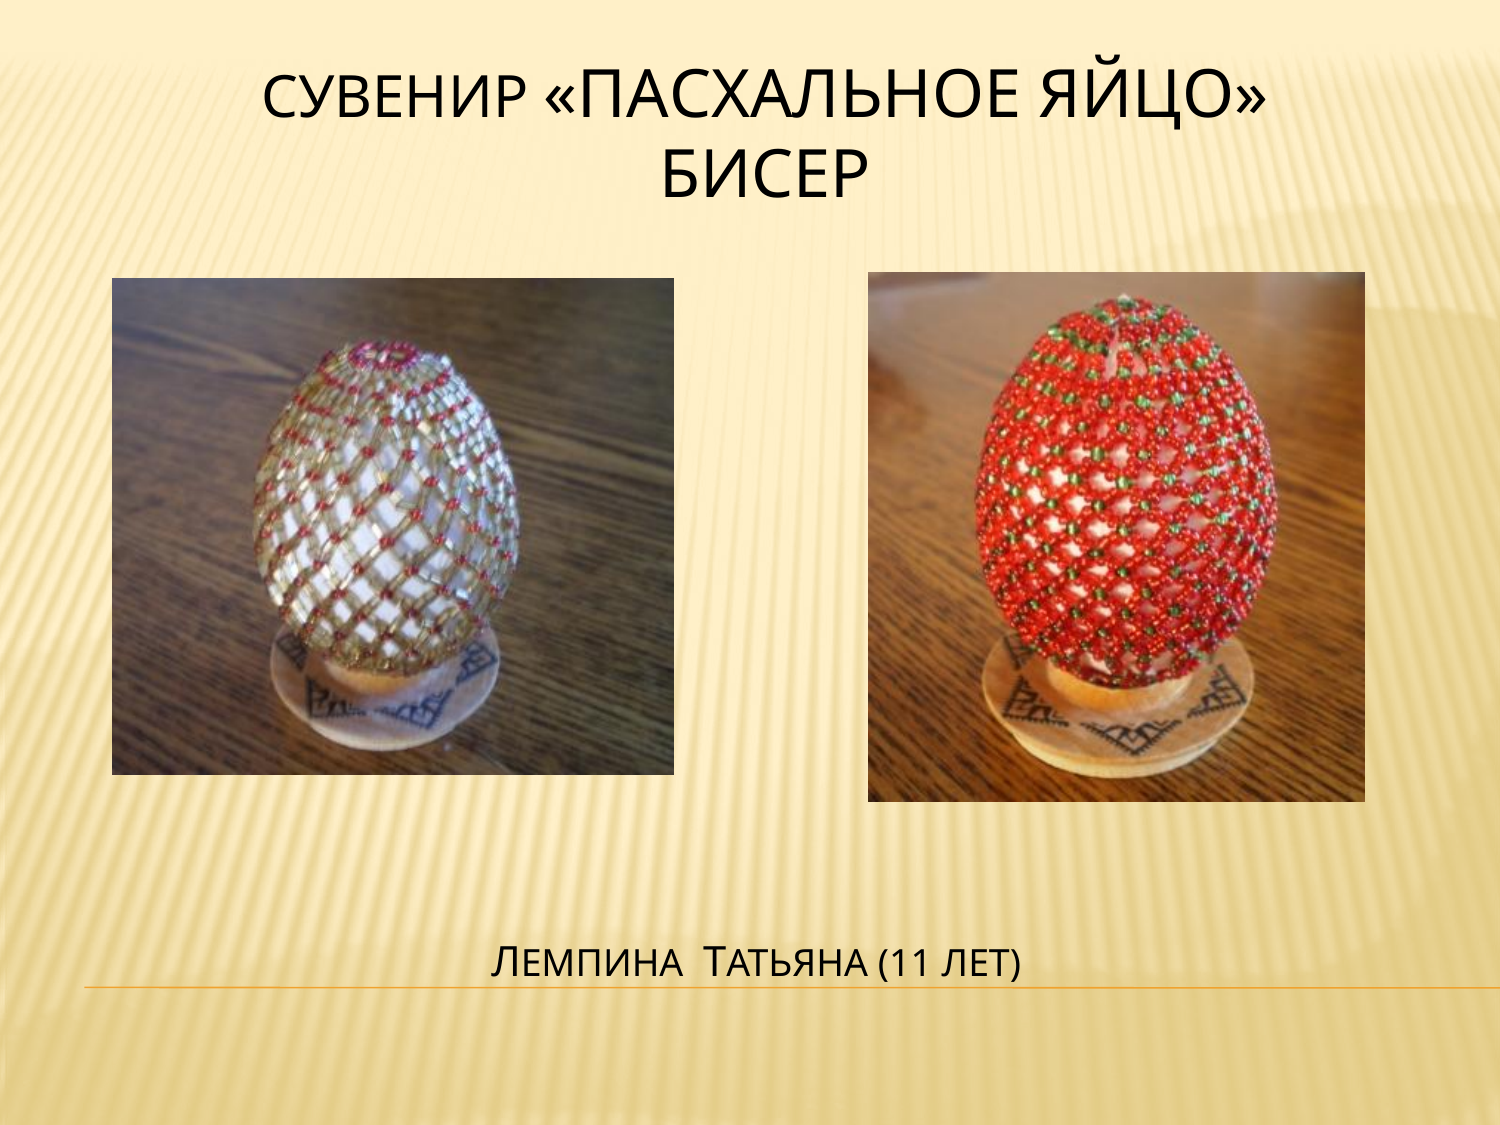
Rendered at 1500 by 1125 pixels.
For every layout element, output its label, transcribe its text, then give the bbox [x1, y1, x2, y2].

list Сувенир «пасхальное яйцо» бисер [218, 78, 1313, 184]
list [111, 278, 674, 776]
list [867, 272, 1365, 802]
title Лемпина татьяна (11 лет) [50, 887, 1463, 1033]
